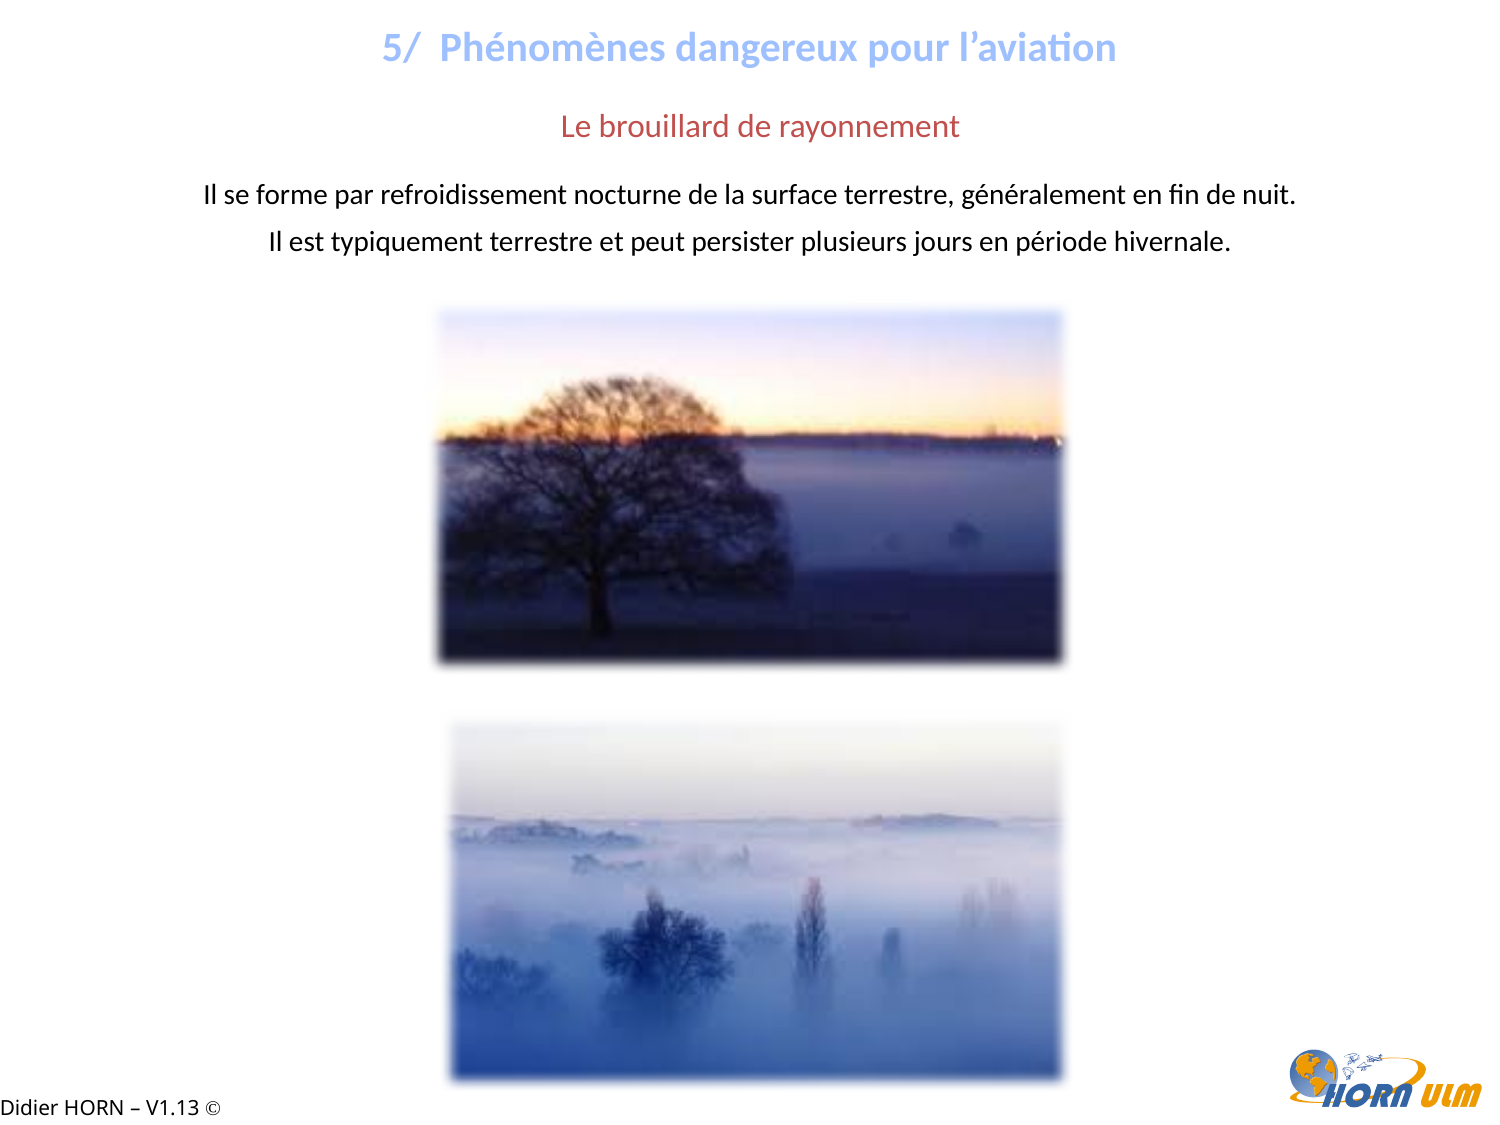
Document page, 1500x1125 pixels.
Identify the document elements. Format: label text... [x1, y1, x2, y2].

text_box Le brouillard de rayonnement [14, 97, 1500, 152]
text_box 5/ Phénomènes dangereux pour l’aviation [0, 4, 1500, 86]
picture [1275, 1036, 1500, 1125]
picture [439, 709, 1075, 1092]
picture [425, 299, 1075, 676]
text_box Il se forme par refroidissement nocturne de la surface terrestre, généralement en fin de nuit. Il est typiquement terrestre et peut persister plusieurs jours en période hivernale. [80, 167, 1427, 265]
